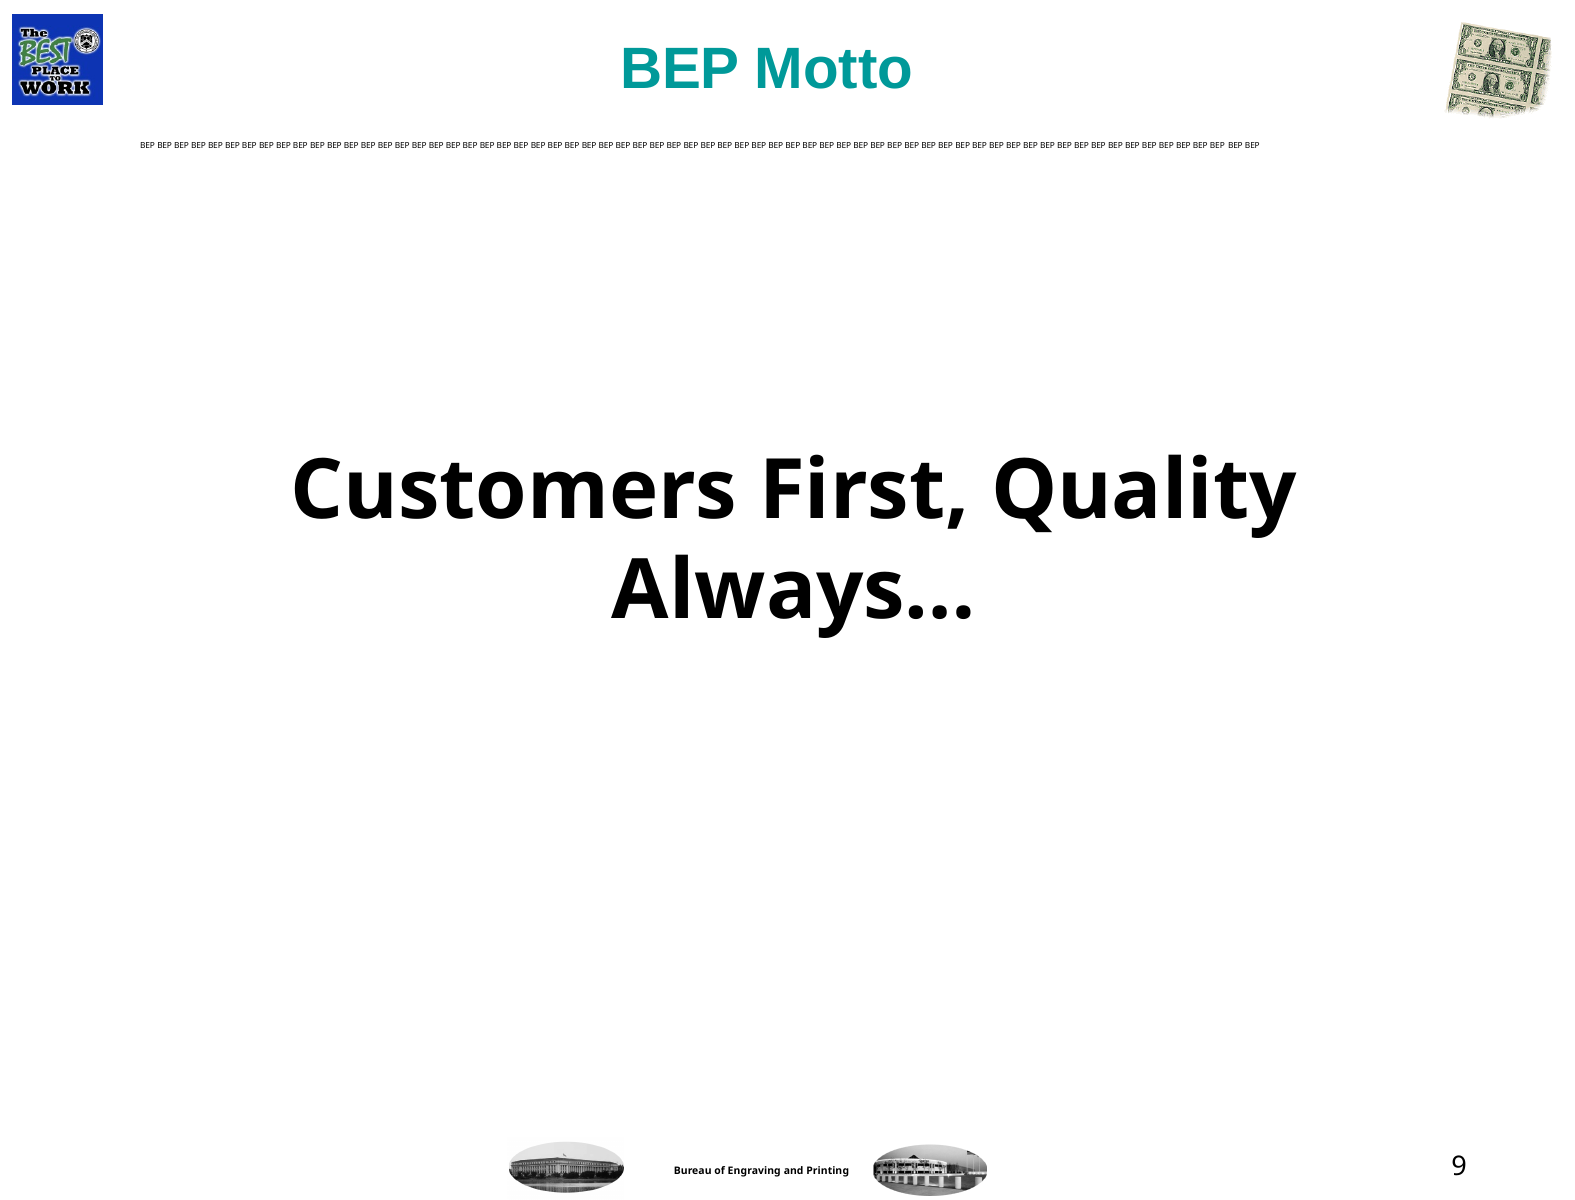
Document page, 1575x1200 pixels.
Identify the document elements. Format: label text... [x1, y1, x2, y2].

picture [507, 1137, 624, 1200]
picture [12, 13, 103, 105]
text_box BEP Motto [115, 22, 1419, 130]
picture [872, 1140, 988, 1200]
text_box Customers First, Quality Always… [131, 427, 1457, 643]
picture [1439, 20, 1553, 119]
